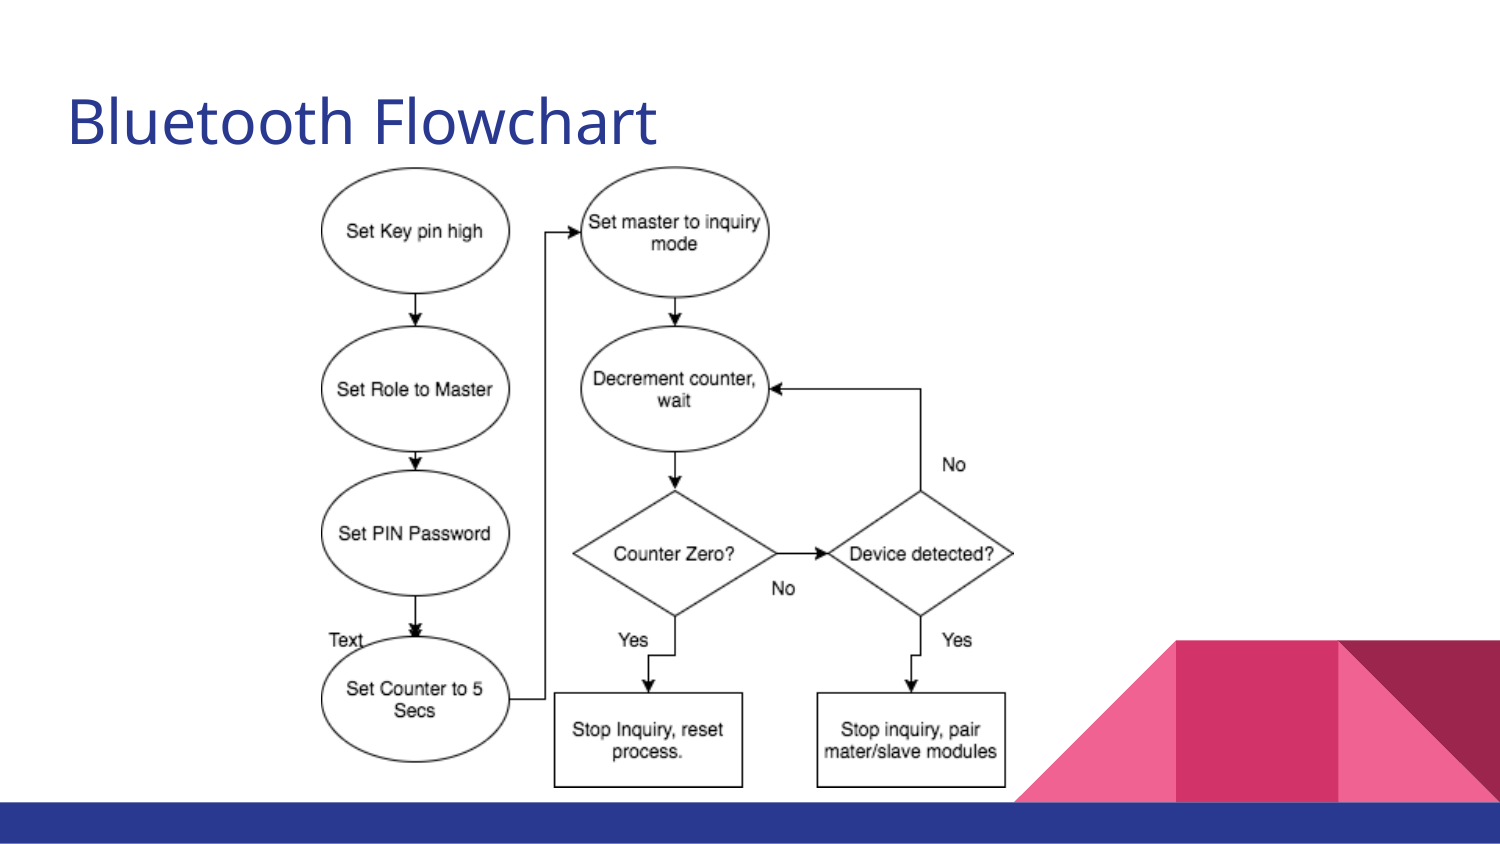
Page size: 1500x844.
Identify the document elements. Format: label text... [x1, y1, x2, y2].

picture [321, 166, 1014, 788]
title Bluetooth Flowchart [51, 67, 1449, 167]
